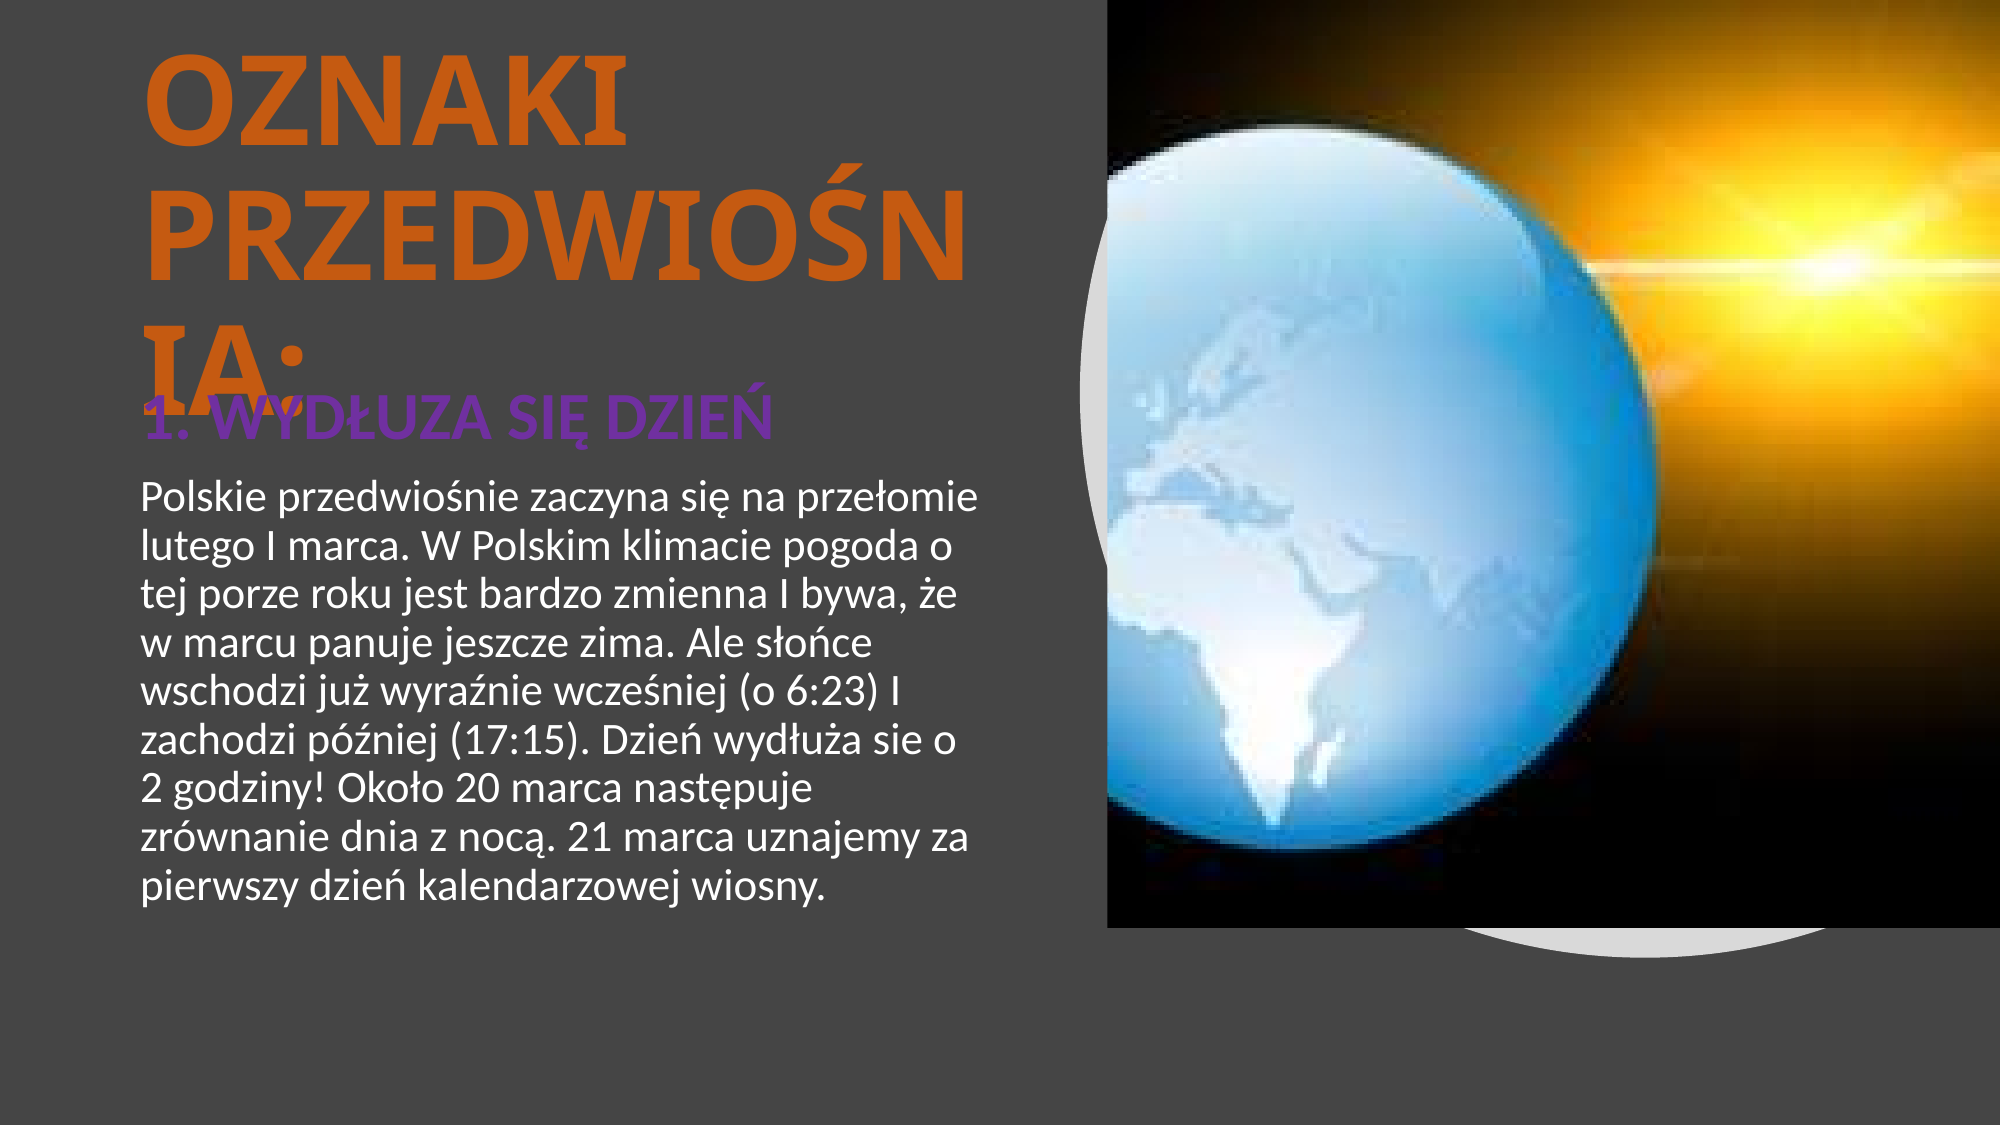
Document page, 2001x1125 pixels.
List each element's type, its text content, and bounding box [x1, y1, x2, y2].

text_box [1460, 928, 1830, 959]
list 1. WYDŁUZA SIĘ DZIEŃ Polskie przedwiośnie zaczyna się na przełomie lutego I marca. W Polskim klimacie pogoda o tej porze roku jest bardzo zmienna I bywa, że w marcu panuje jeszcze zima. Ale słońce wschodzi już wyraźnie wcześniej (o 6:23) I zachodzi później (17:15). Dzień wydłuża sie o 2 godziny! Około 20 marca następuje zrównanie dnia z nocą. 21 marca uznajemy za pierwszy dzień kalendarzowej wiosny. [125, 373, 997, 928]
text_box [1078, 215, 1107, 570]
title OZNAKI PRZEDWIOŚNIA: [125, 131, 997, 350]
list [1107, 0, 2000, 928]
